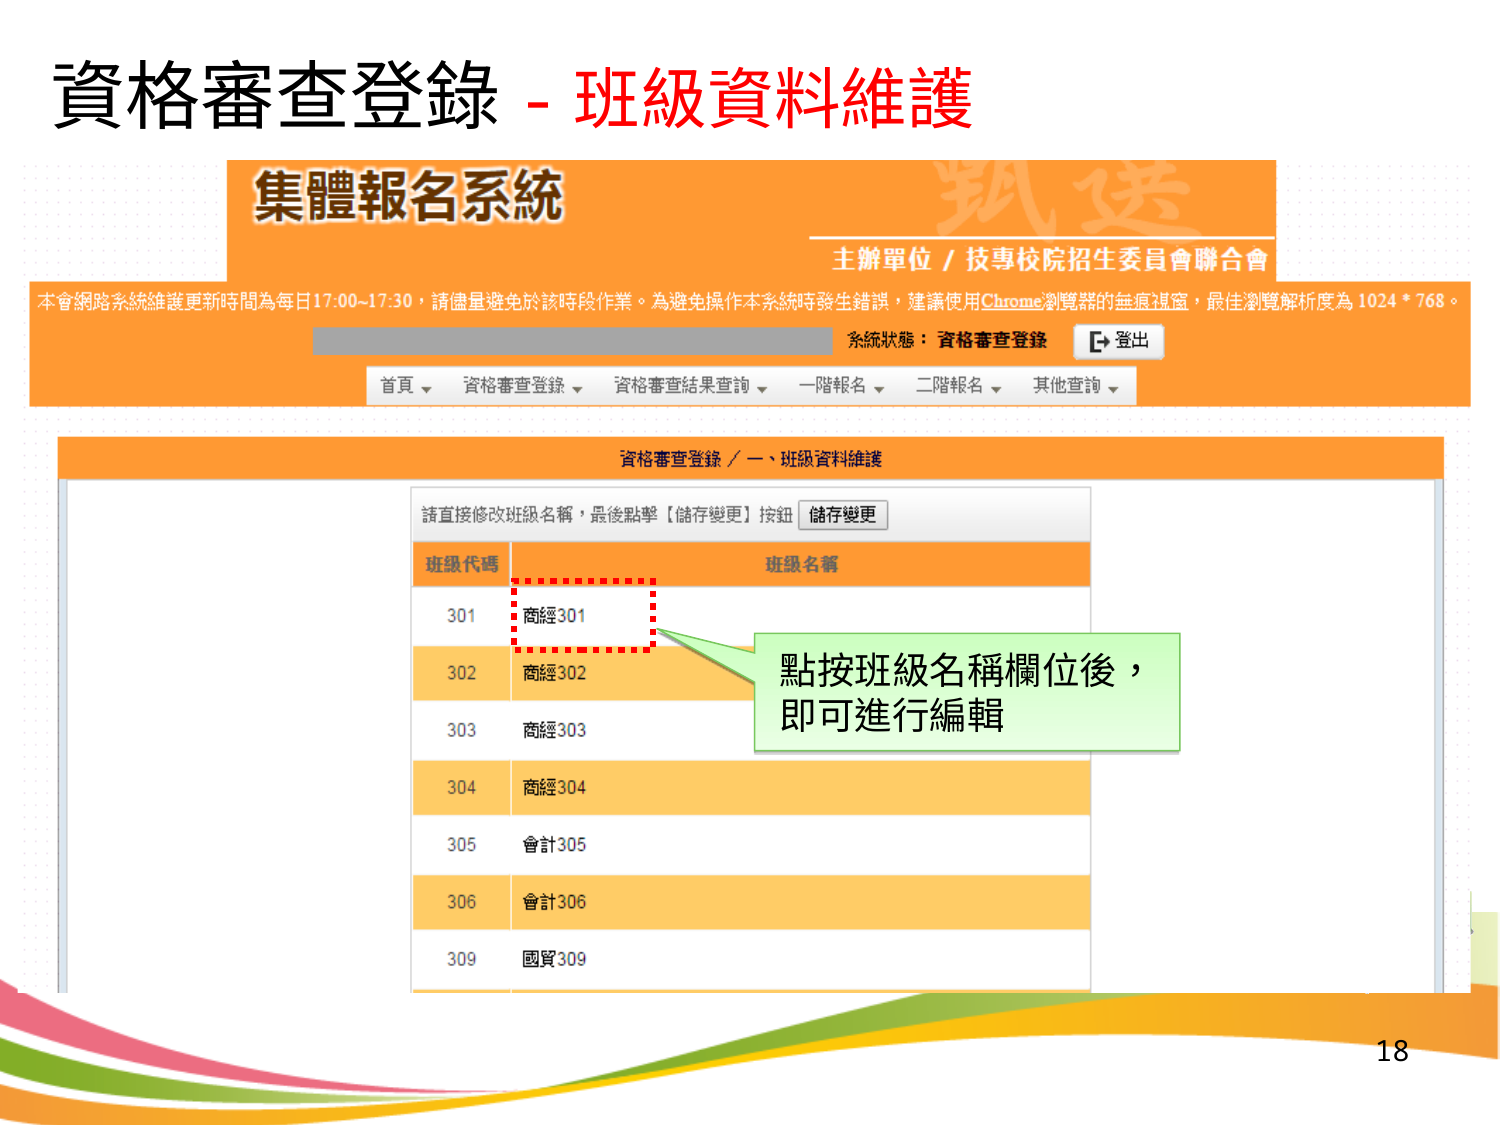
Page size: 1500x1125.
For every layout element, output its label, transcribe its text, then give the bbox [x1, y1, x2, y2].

slide_number 18 [1074, 1024, 1426, 1103]
title 資格審查登錄-班級資料維護 [34, 34, 1211, 153]
picture [0, 160, 1500, 1125]
